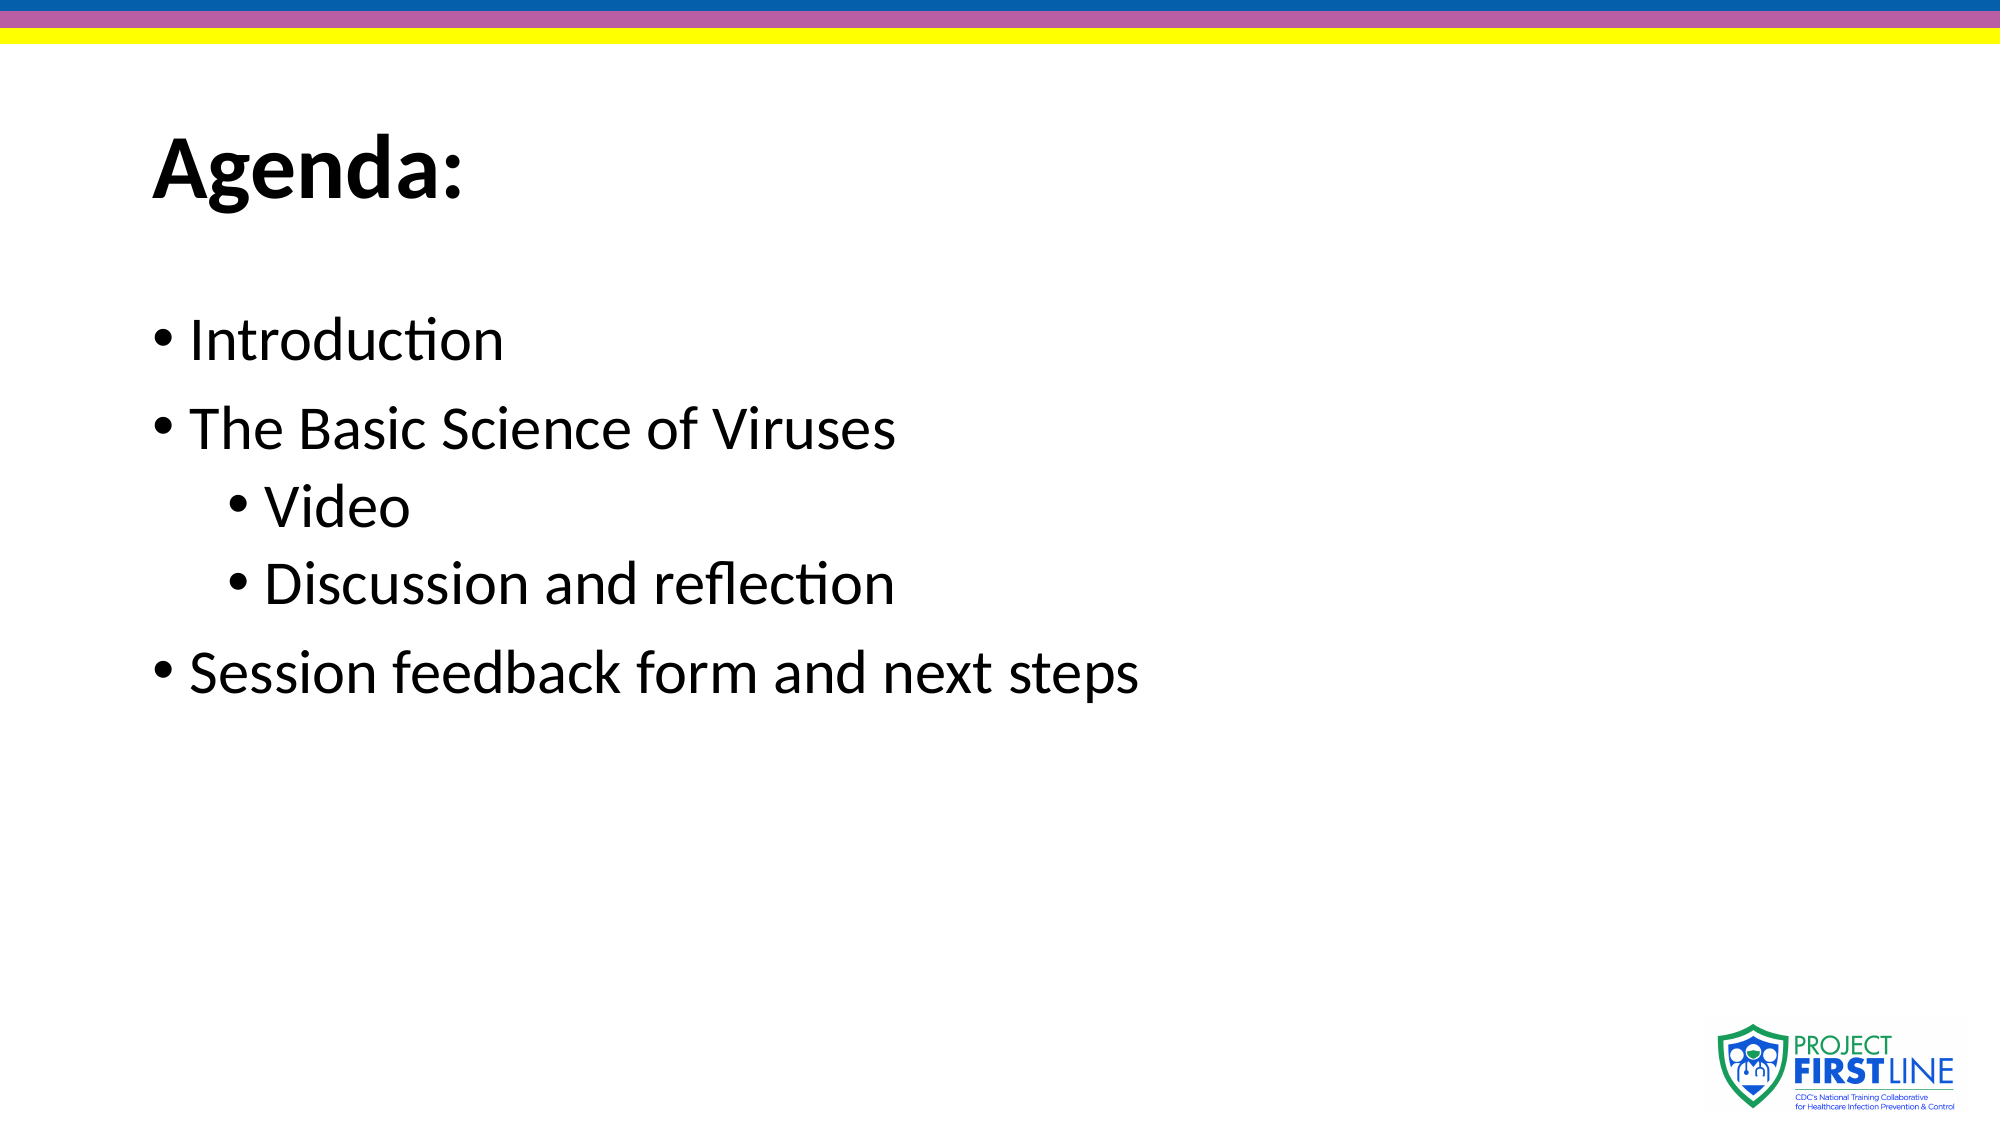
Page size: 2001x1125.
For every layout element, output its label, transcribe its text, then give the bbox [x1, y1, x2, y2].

picture [1701, 1016, 1970, 1117]
text_box [0, 0, 2000, 11]
title Agenda: [137, 59, 1863, 278]
list Introduction The Basic Science of Viruses Video Discussion and reflection Session feedback form and next steps [137, 299, 1863, 1014]
text_box [0, 28, 2000, 44]
text_box [0, 11, 2000, 28]
